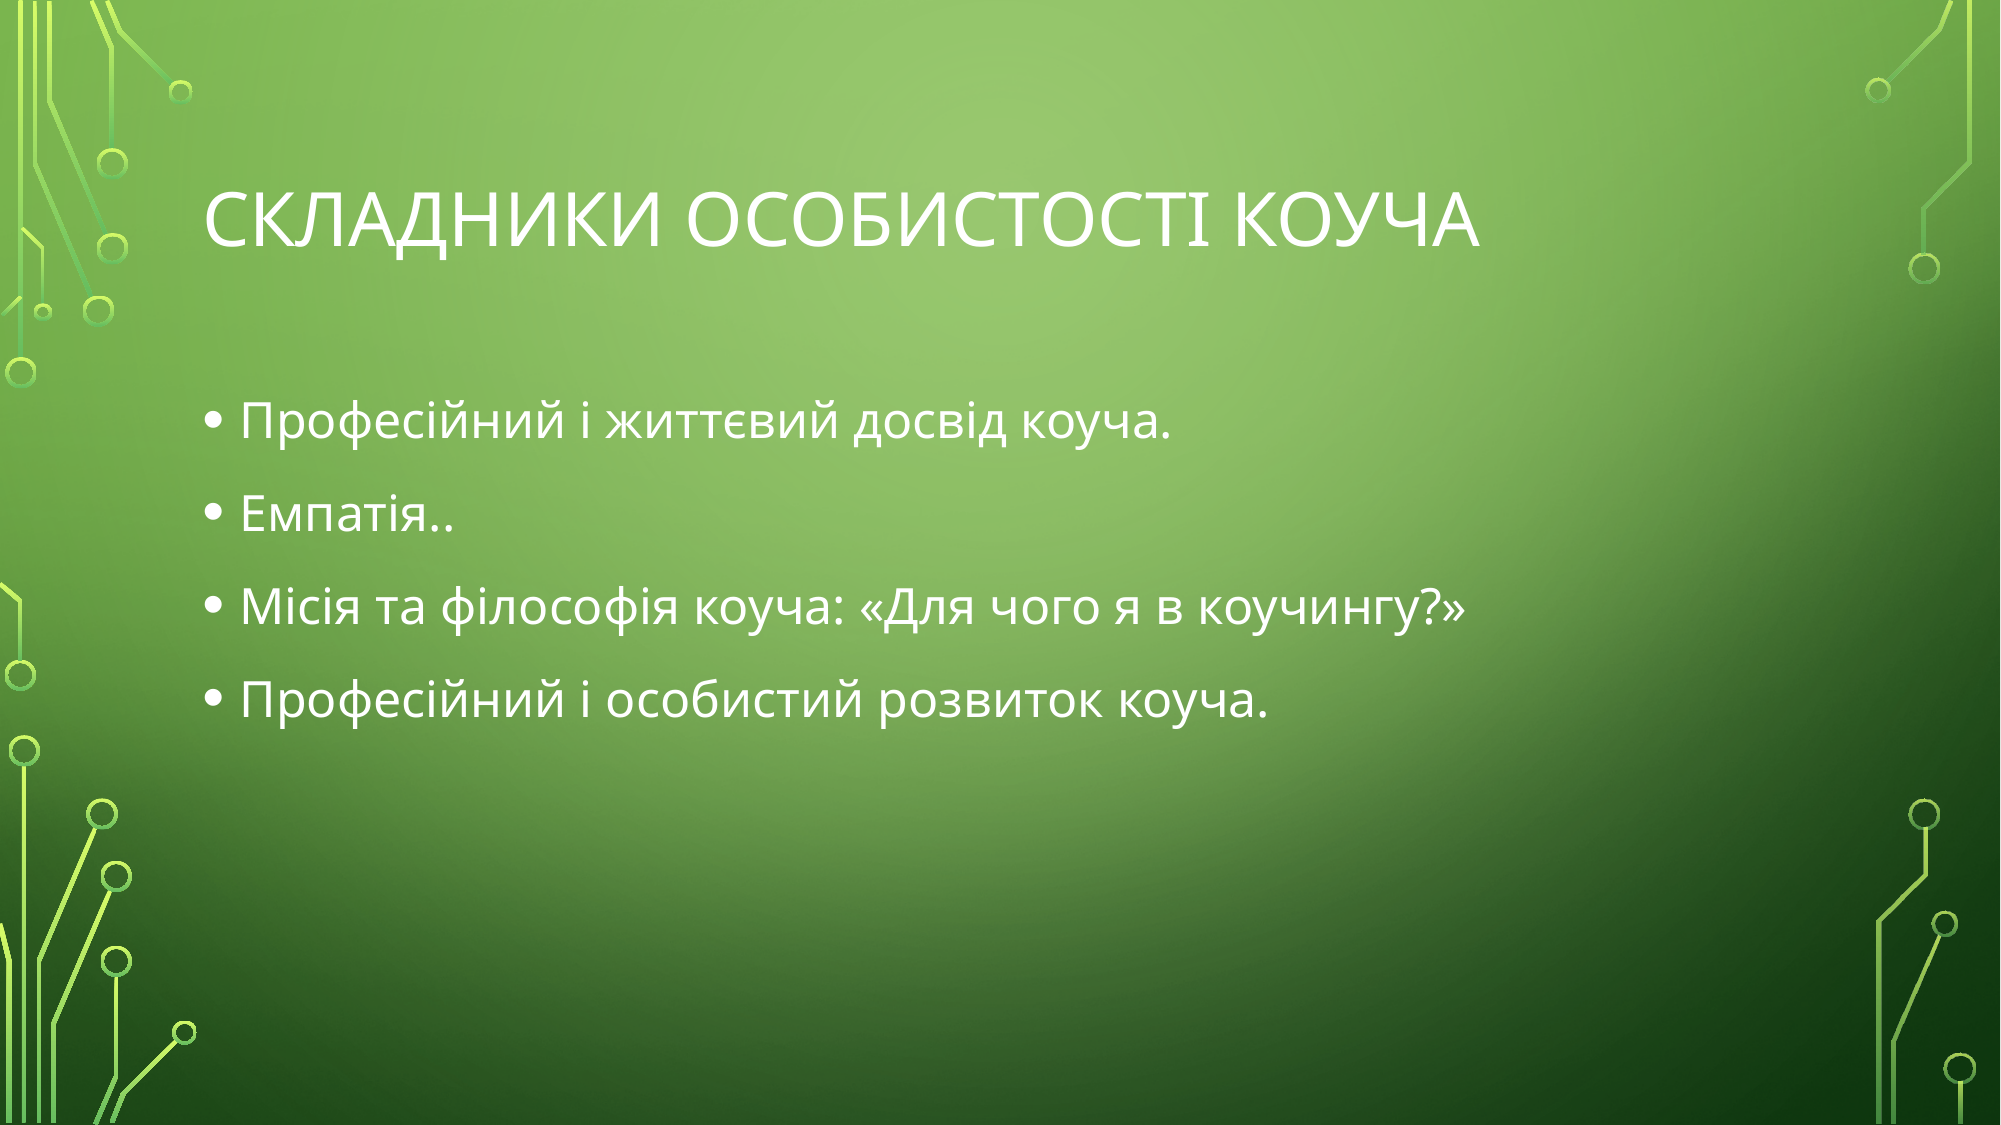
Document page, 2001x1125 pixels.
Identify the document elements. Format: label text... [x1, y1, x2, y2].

title Складники особистості коуча [187, 101, 1813, 344]
list Професійний і життєвий досвід коуча. Емпатія.. Місія та філософія коуча: «Для чого я в коучингу?» Професійний і особистий розвиток коуча. [187, 369, 1813, 950]
